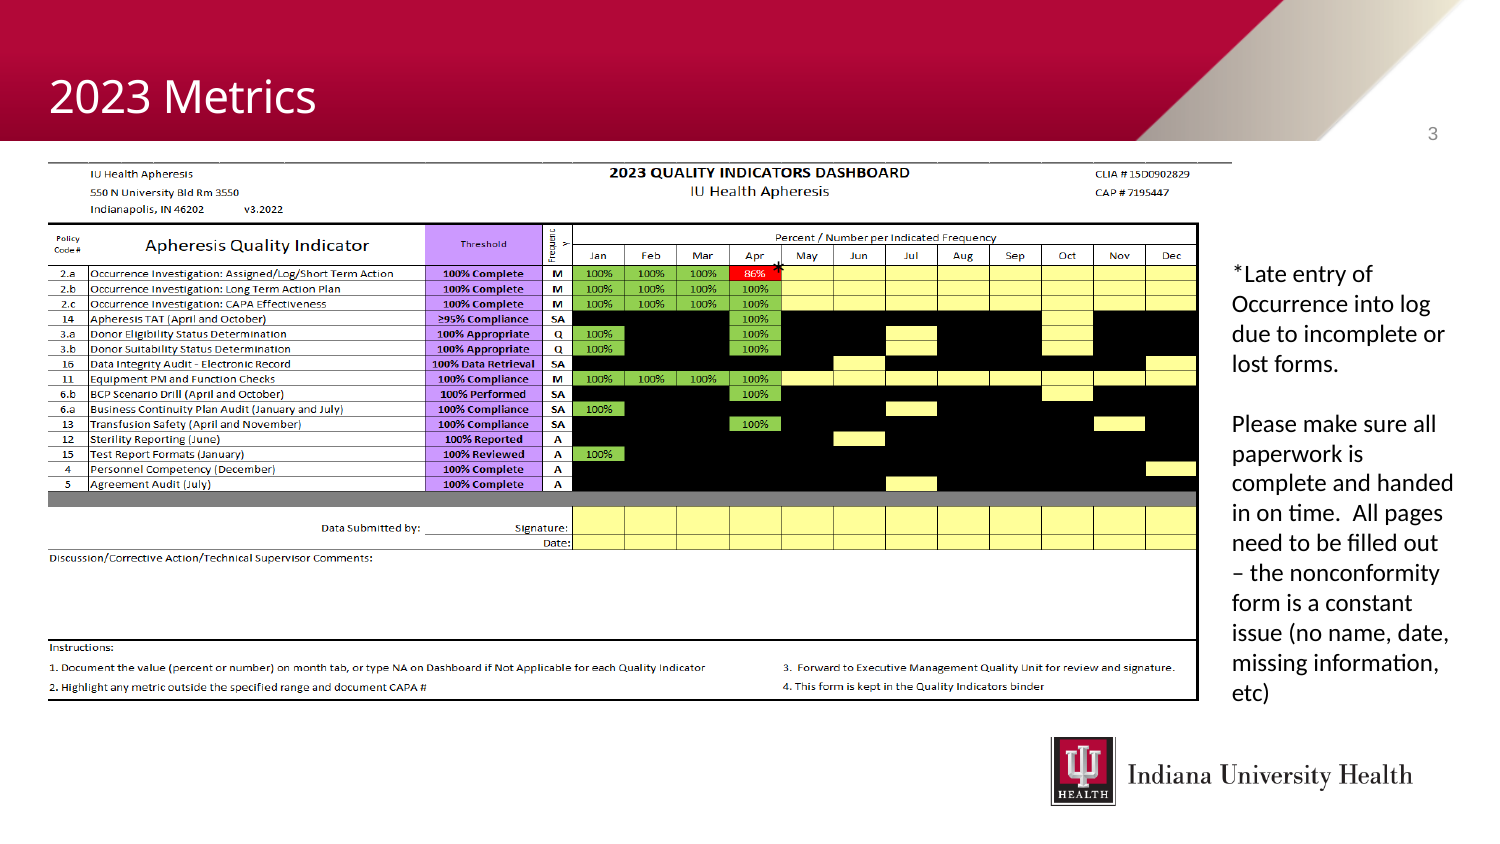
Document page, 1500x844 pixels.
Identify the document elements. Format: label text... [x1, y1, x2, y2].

picture [0, 0, 1500, 141]
text_box *Late entry of Occurrence into log due to incomplete or lost forms. Please make sure all paperwork is complete and handed in on time. All pages need to be filled out – the nonconformity form is a constant issue (no name, date, missing information, etc) [1236, 249, 1470, 714]
picture [48, 162, 1415, 809]
slide_number 3 [1318, 98, 1439, 144]
title 2023 Metrics [48, 28, 1086, 124]
